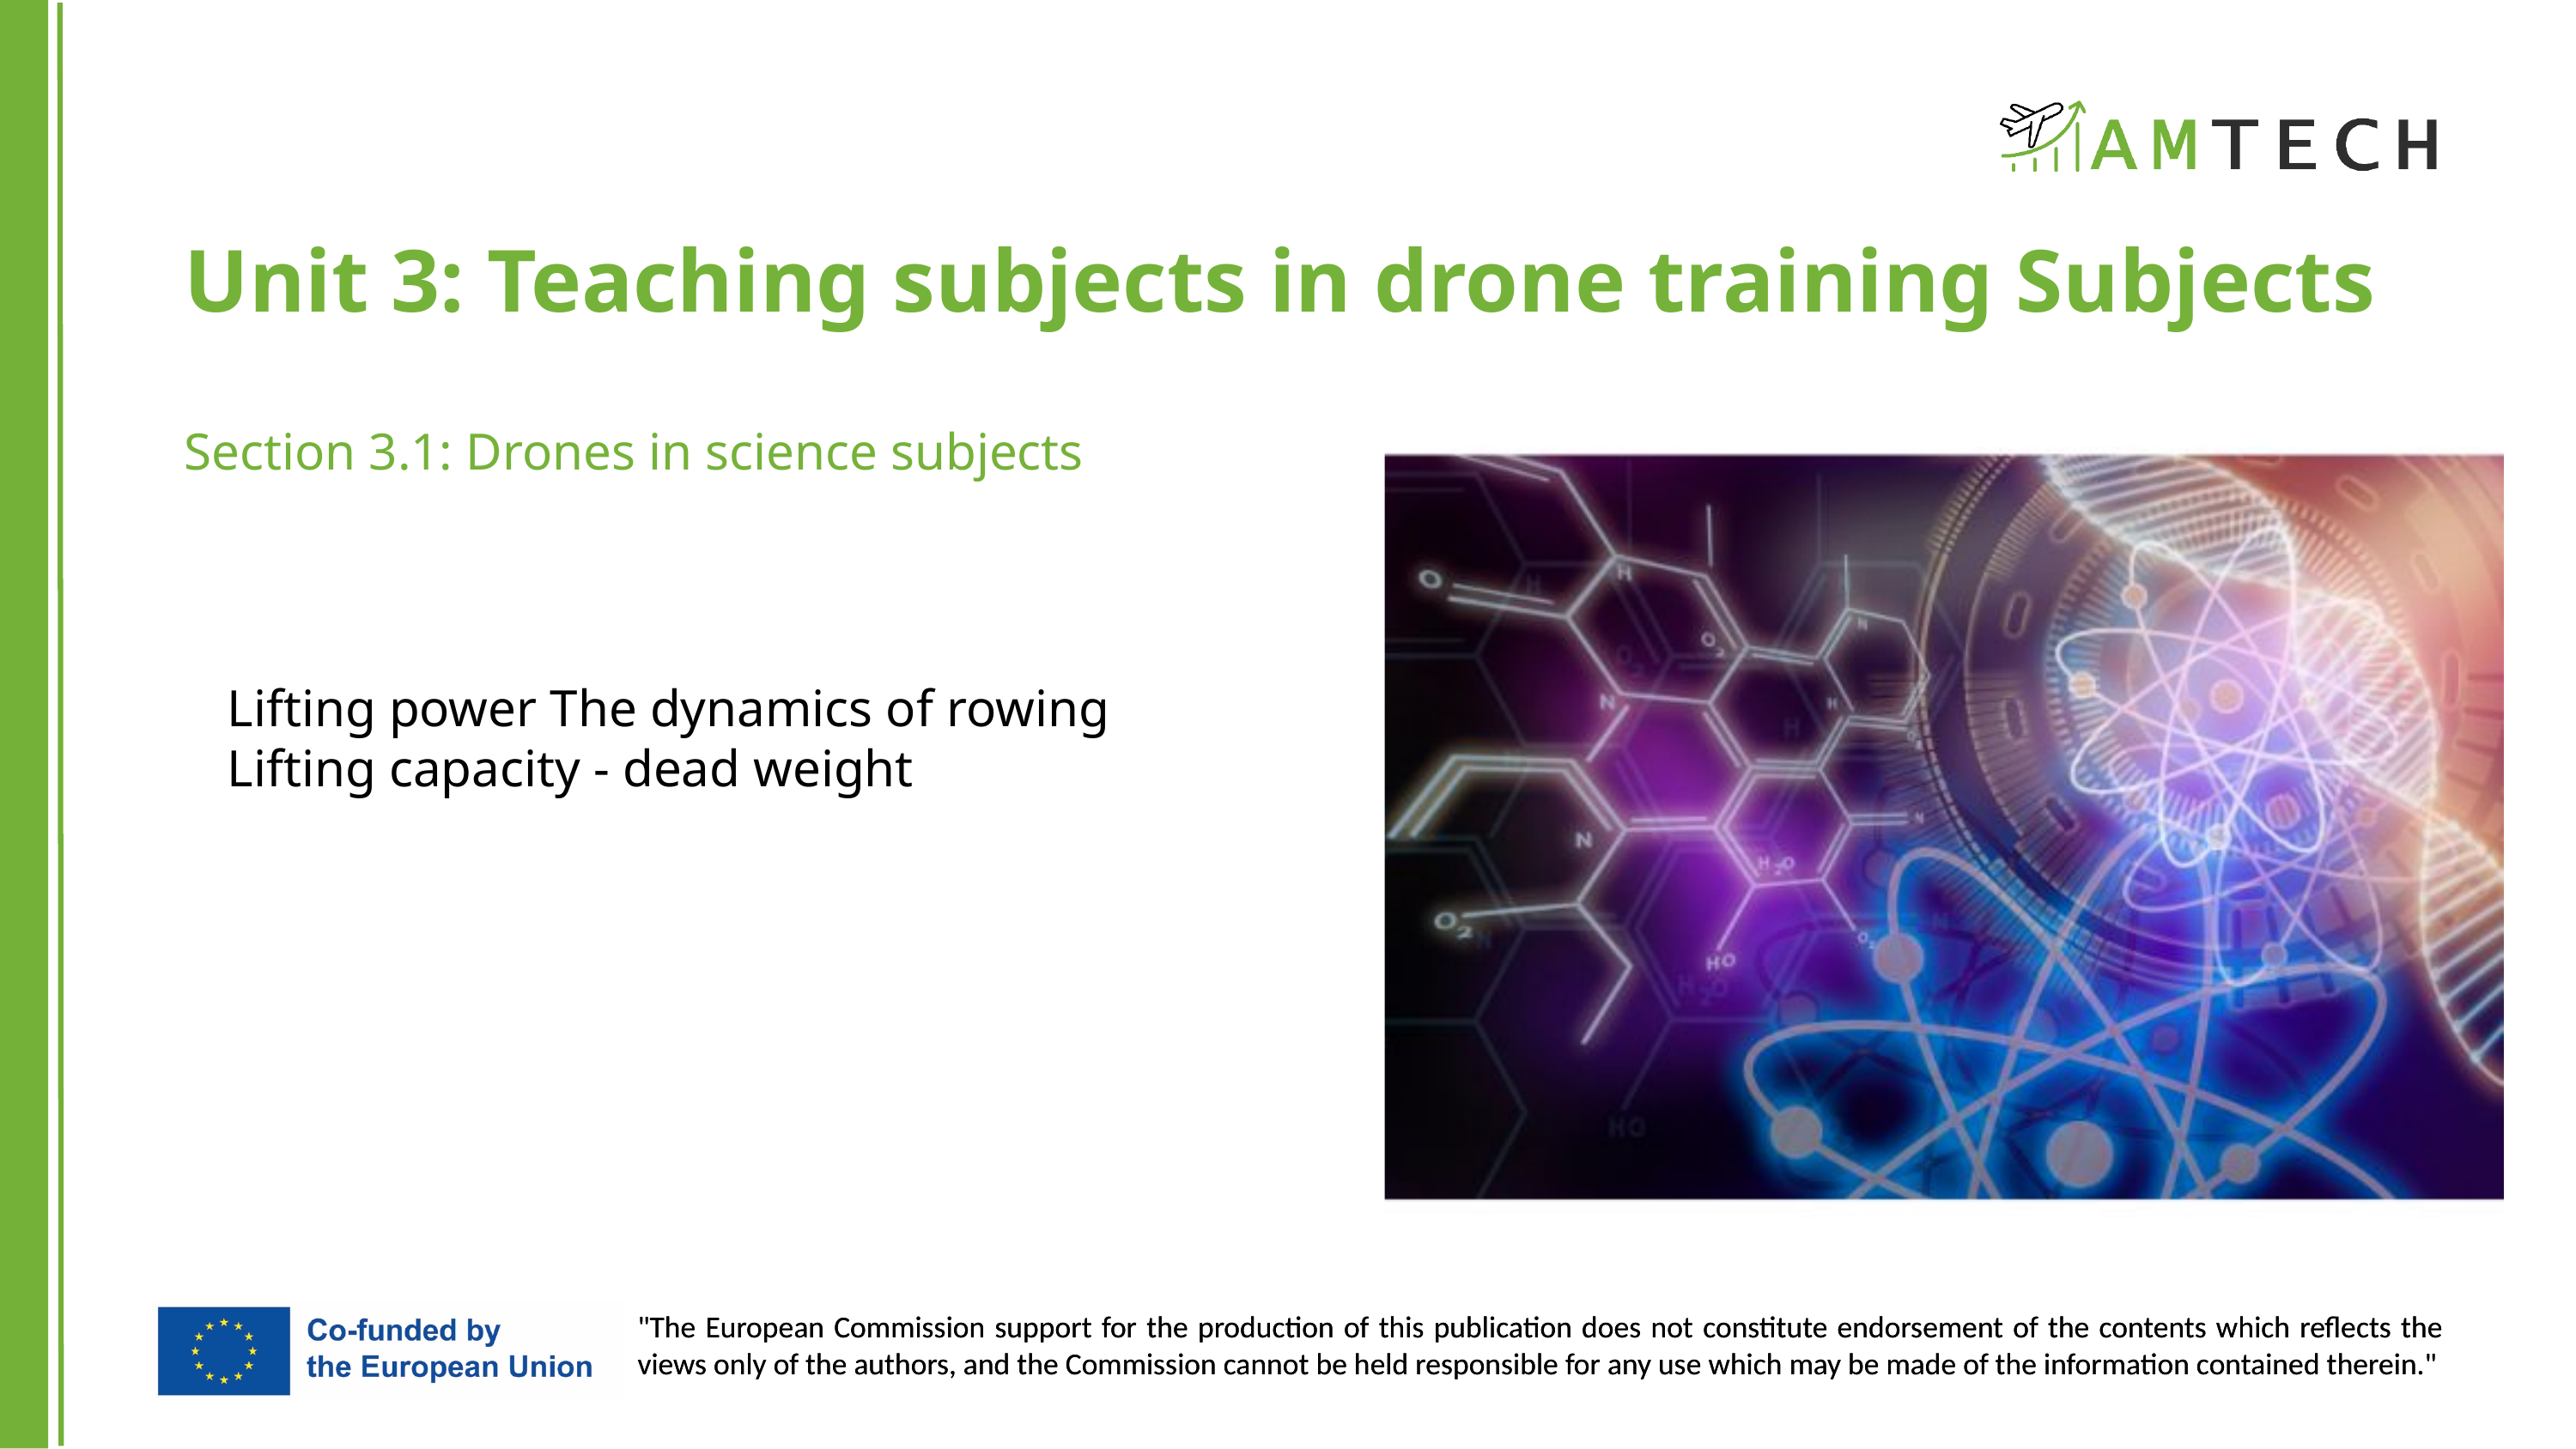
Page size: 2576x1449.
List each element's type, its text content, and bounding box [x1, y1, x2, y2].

picture [1384, 434, 2505, 1251]
picture [152, 1301, 625, 1401]
picture [1993, 91, 2458, 179]
text_box Unit 3: Teaching subjects in drone training Subjects [171, 220, 2392, 336]
text_box Lifting power The dynamics of rowing Lifting capacity - dead weight [214, 670, 1380, 803]
text_box Section 3.1: Drones in science subjects [172, 413, 1586, 486]
